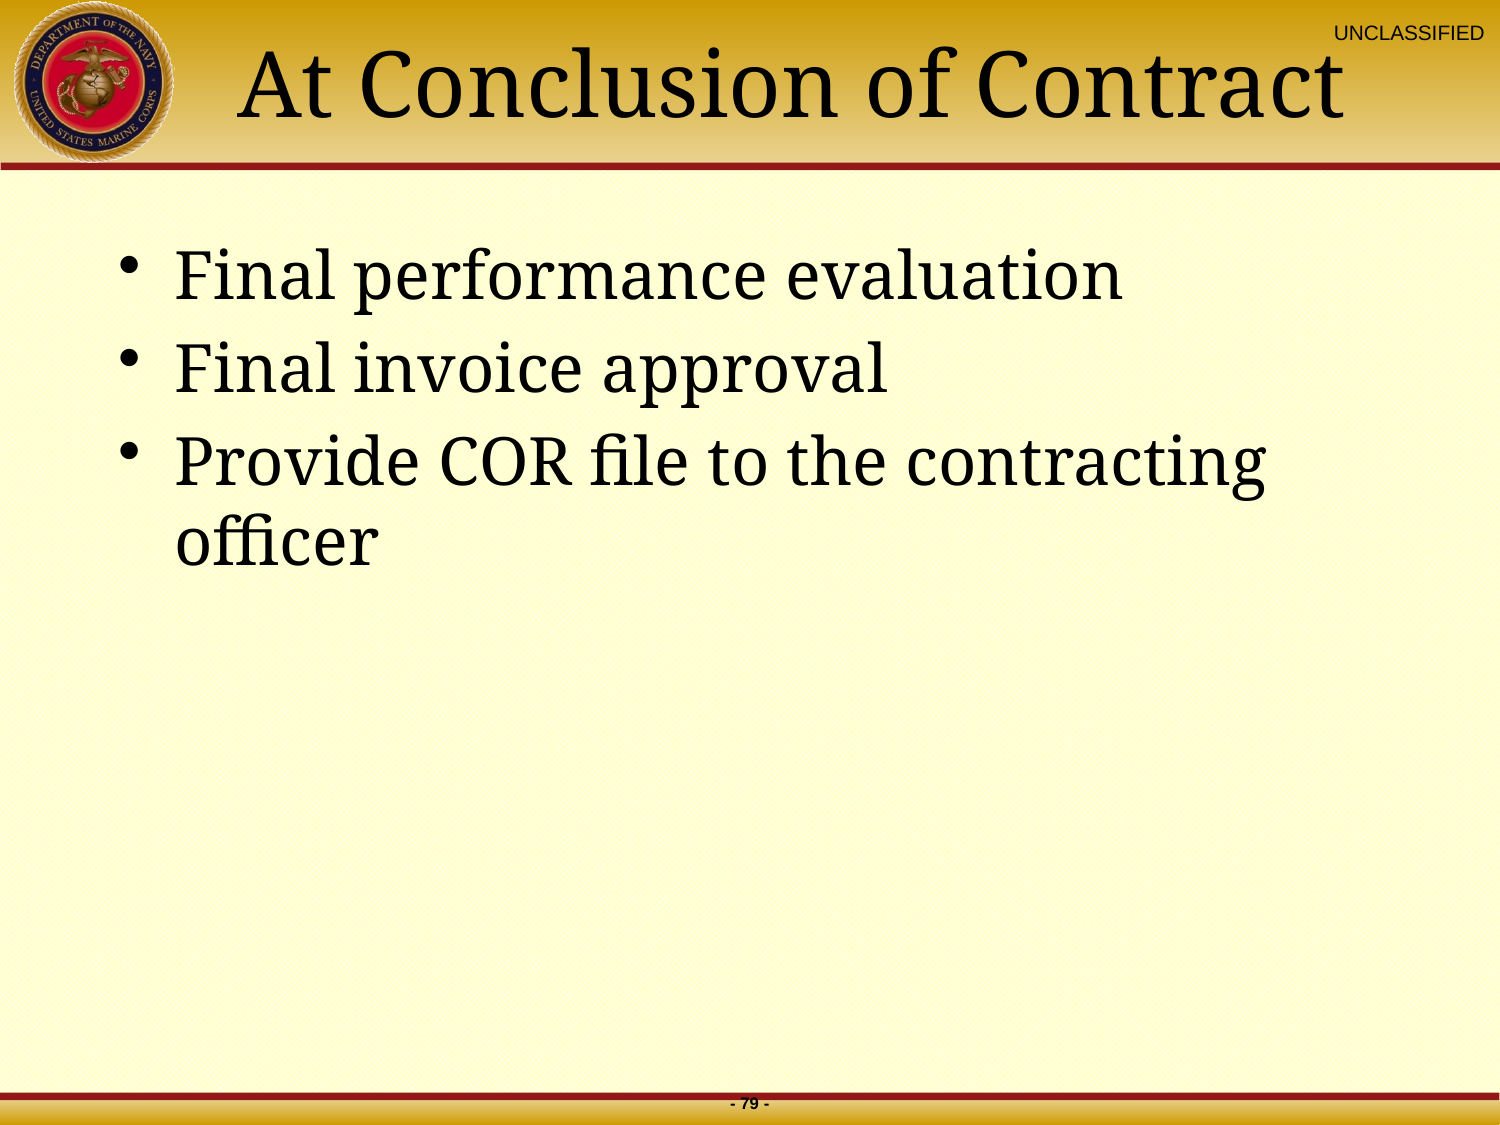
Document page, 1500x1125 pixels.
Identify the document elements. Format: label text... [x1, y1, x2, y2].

title At Conclusion of Contract [187, 12, 1397, 150]
list Final performance evaluation Final invoice approval Provide COR file to the contracting officer [103, 224, 1397, 1050]
picture [12, 1, 175, 163]
